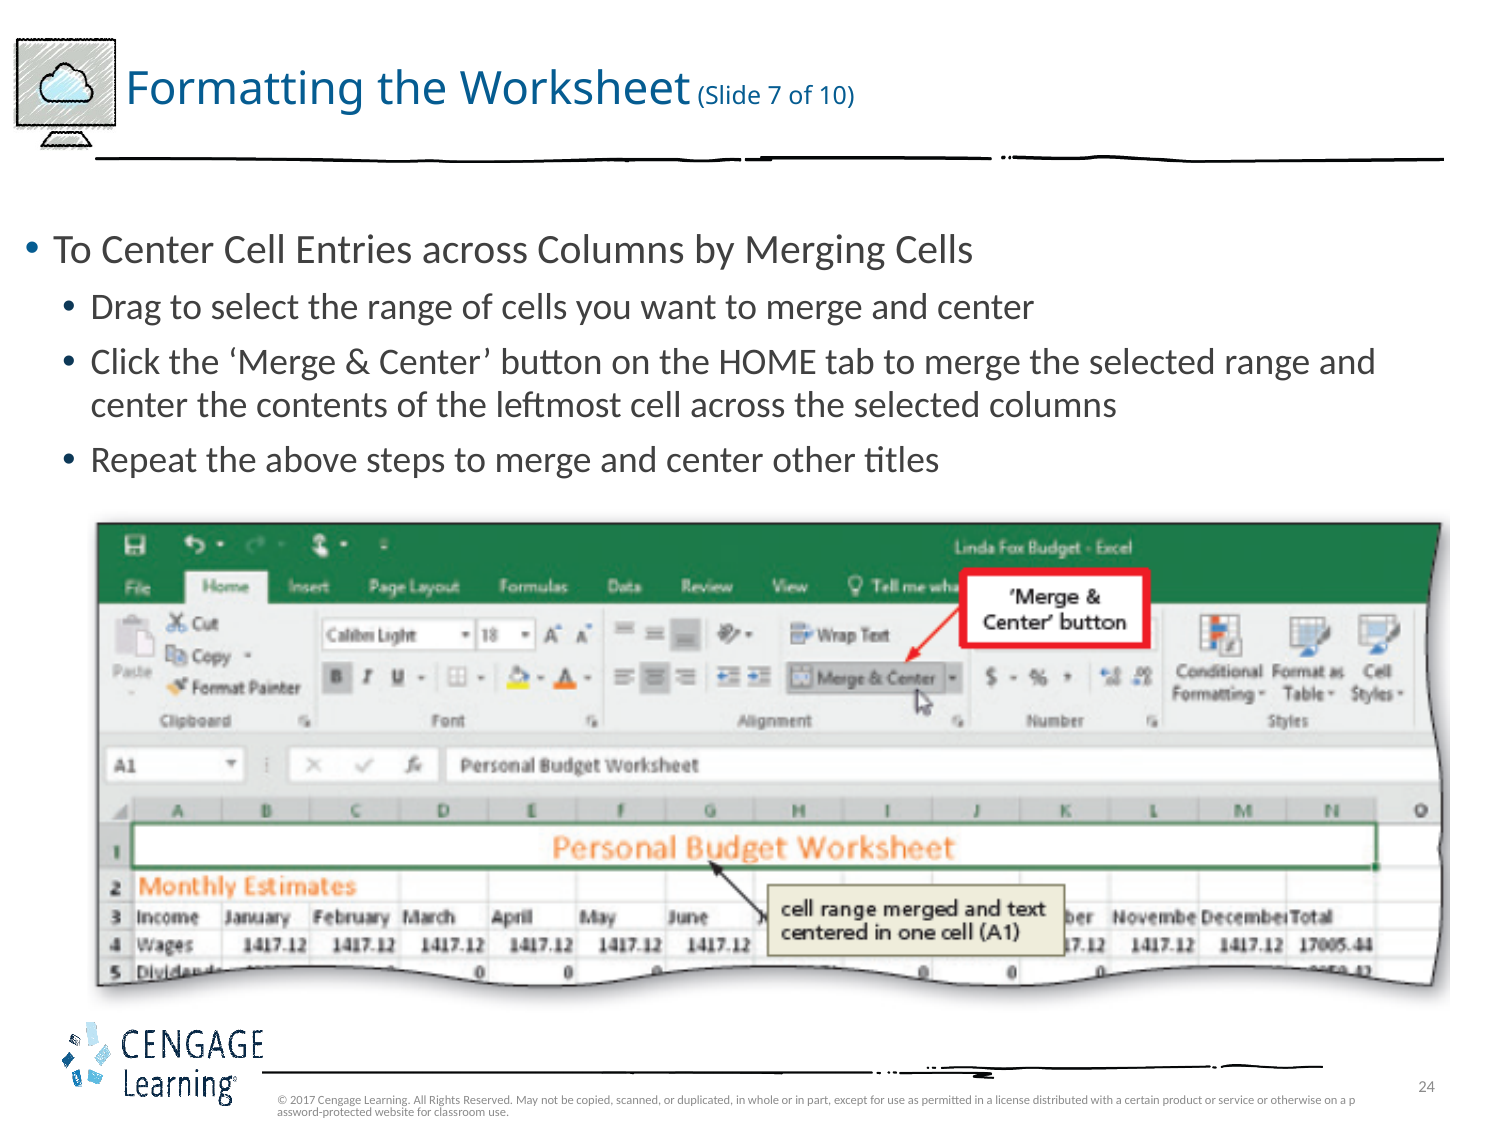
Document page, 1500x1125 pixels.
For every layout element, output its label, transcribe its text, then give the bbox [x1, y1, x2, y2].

picture [87, 506, 1450, 1015]
footer © 2017 Cengage Learning. All Rights Reserved. May not be copied, scanned, or duplicated, in whole or in part, except for use as permitted in a license distributed with a certain product or service or otherwise on a password-protected website for classroom use. [262, 1079, 1375, 1120]
picture [95, 155, 1444, 163]
picture [62, 1024, 1323, 1106]
title Formatting the Worksheet (Slide 7 of 10) [125, 67, 1442, 115]
list To Center Cell Entries across Columns by Merging Cells Drag to select the range of cells you want to merge and center Click the ‘Merge & Center’ button on the HOME tab to merge the selected range and center the contents of the leftmost cell across the selected columns Repeat the above steps to merge and center other titles [24, 224, 1438, 1024]
picture [13, 36, 117, 151]
